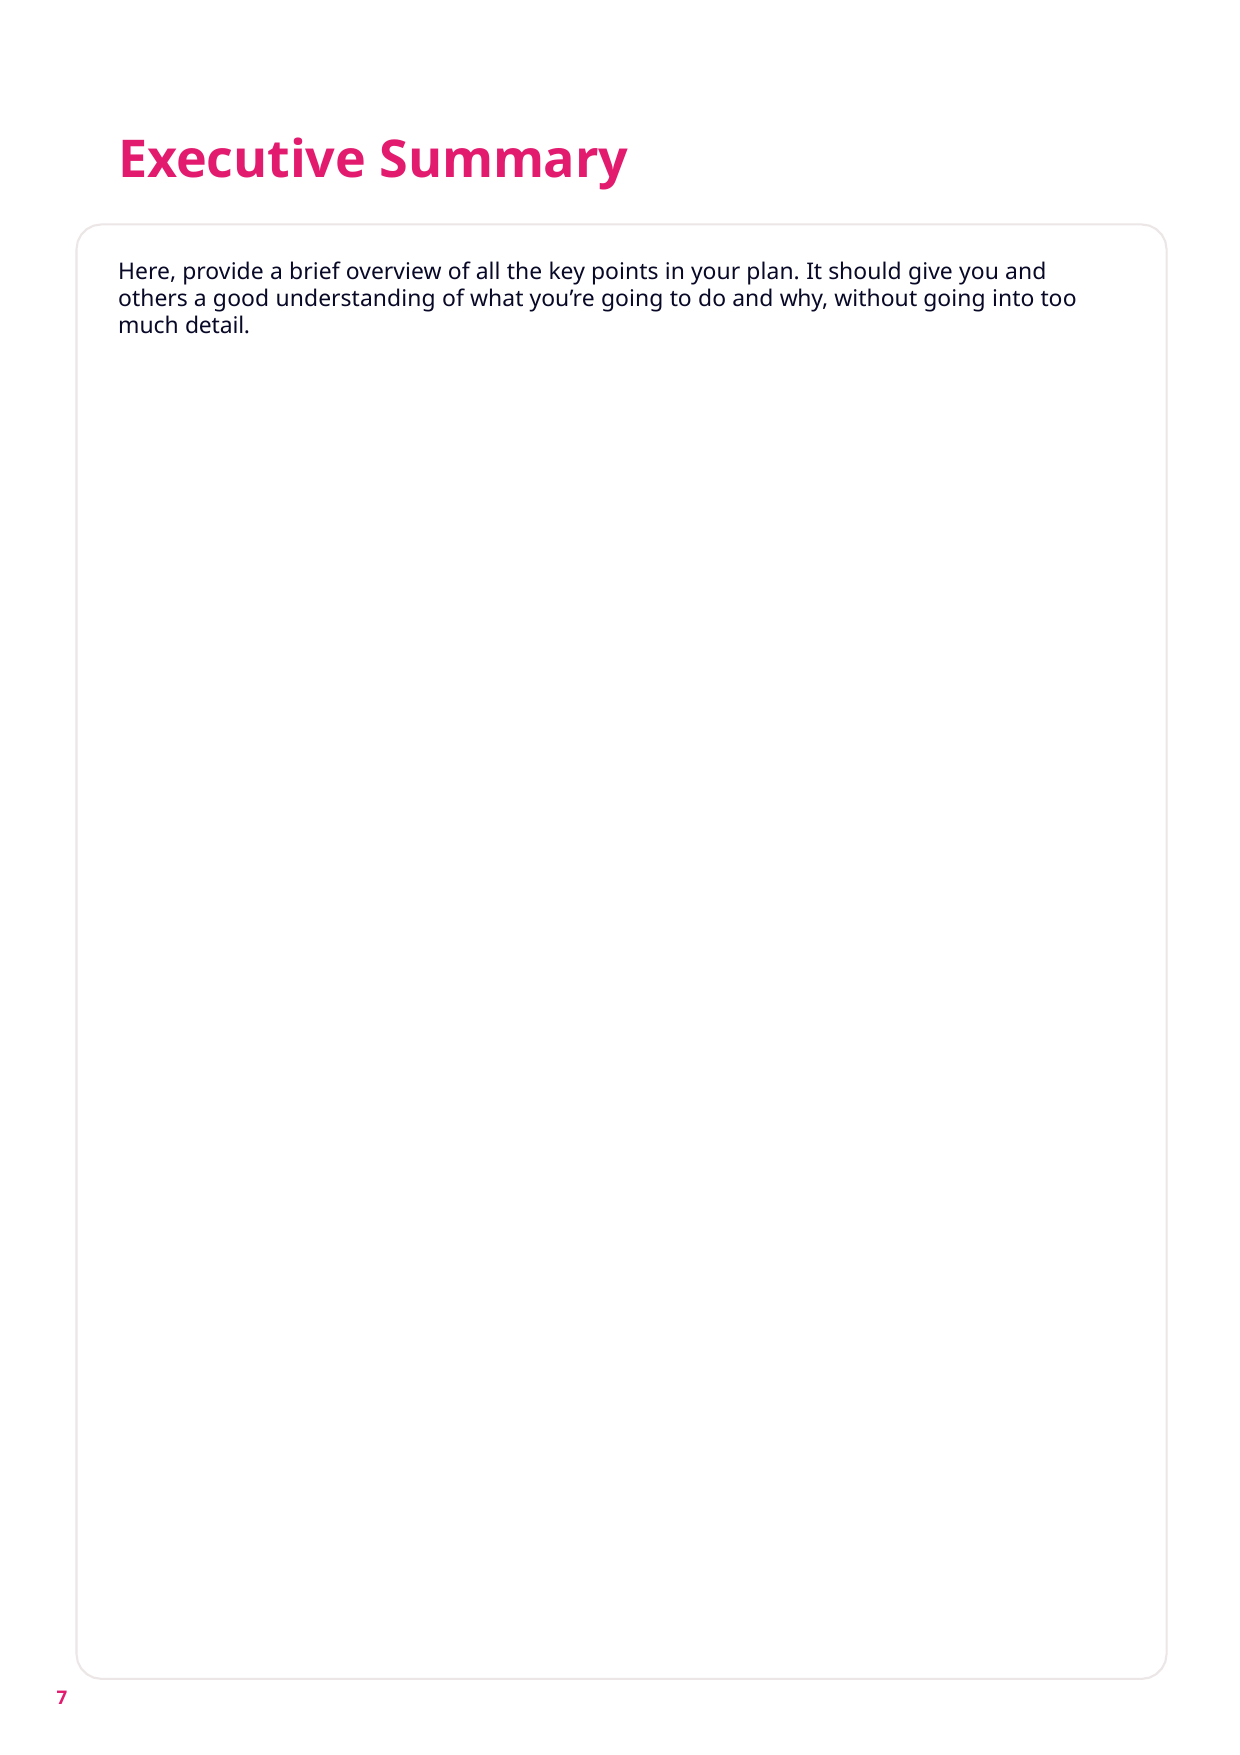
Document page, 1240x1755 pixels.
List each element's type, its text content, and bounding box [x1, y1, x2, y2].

title Executive Summary [74, 123, 896, 419]
text_box Here, provide a brief overview of all the key points in your plan. It should give you and others a good understanding of what you’re going to do and why, without going into too much detail. [896, 254, 1085, 339]
slide_number 7 [50, 1691, 84, 1755]
